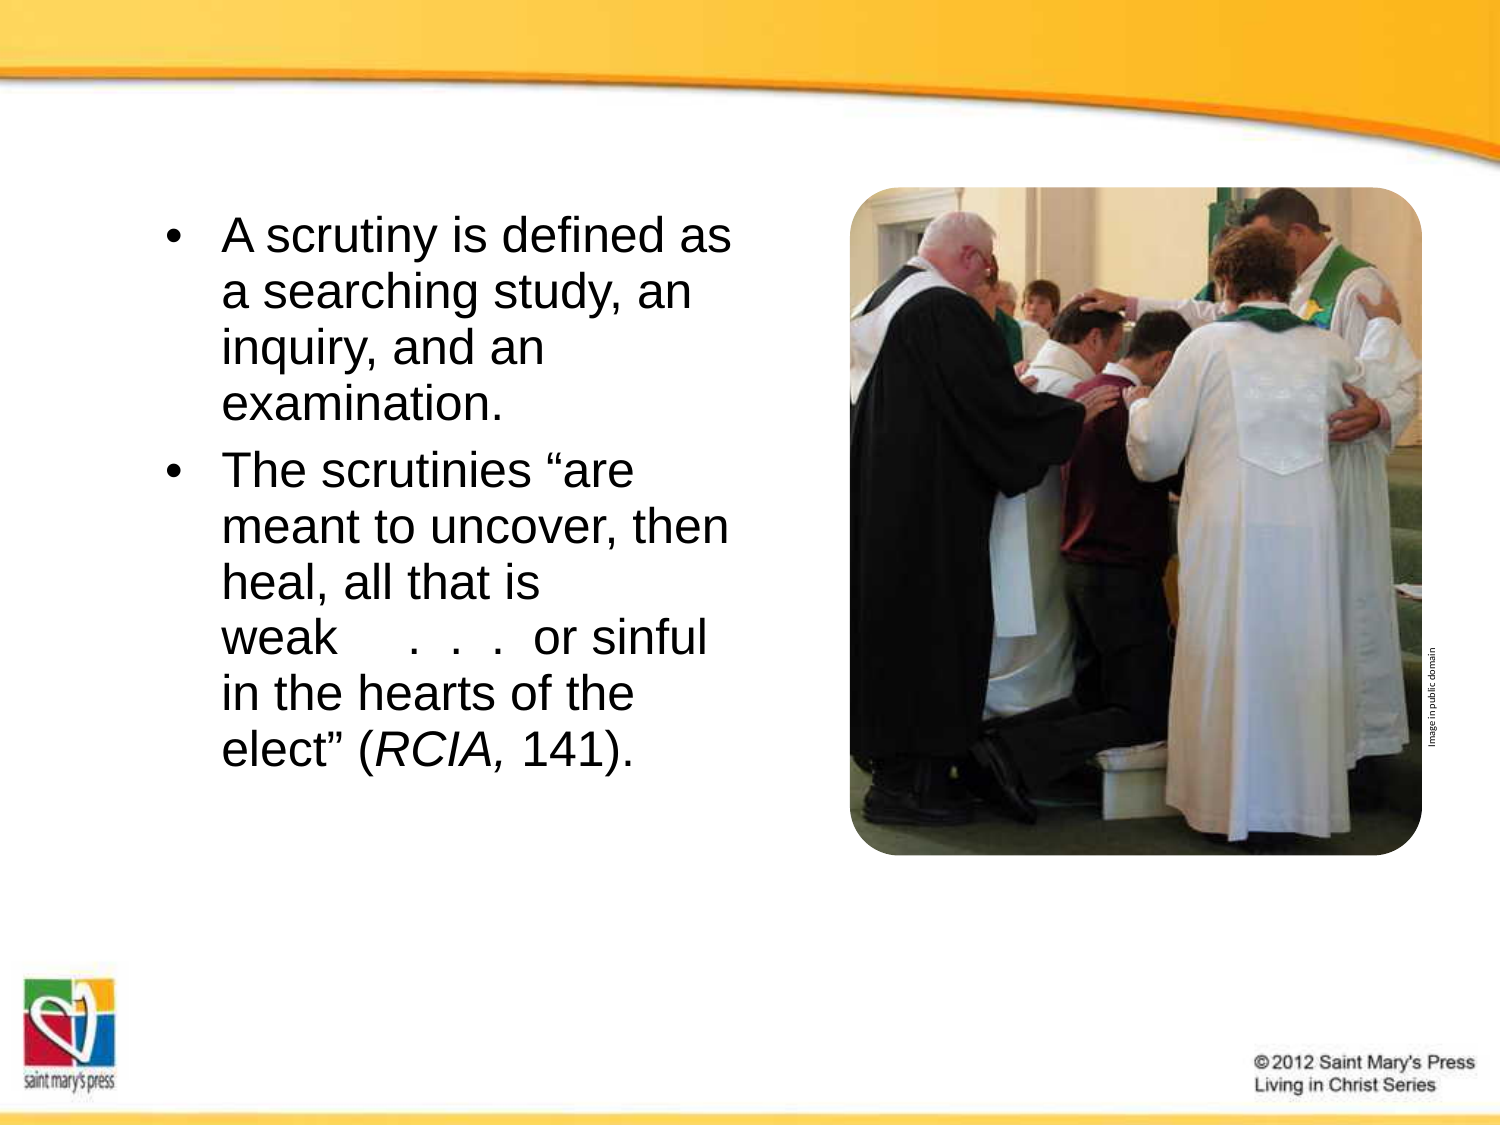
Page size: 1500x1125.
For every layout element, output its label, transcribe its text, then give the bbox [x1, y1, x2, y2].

picture [0, 0, 1500, 1125]
text_box Image in public domain [1426, 500, 1445, 763]
list A scrutiny is defined as a searching study, an inquiry, and an examination. The scrutinies “are meant to uncover, then heal, all that is weak . . . or sinful in the hearts of the elect” (RCIA, 141). [150, 200, 763, 993]
